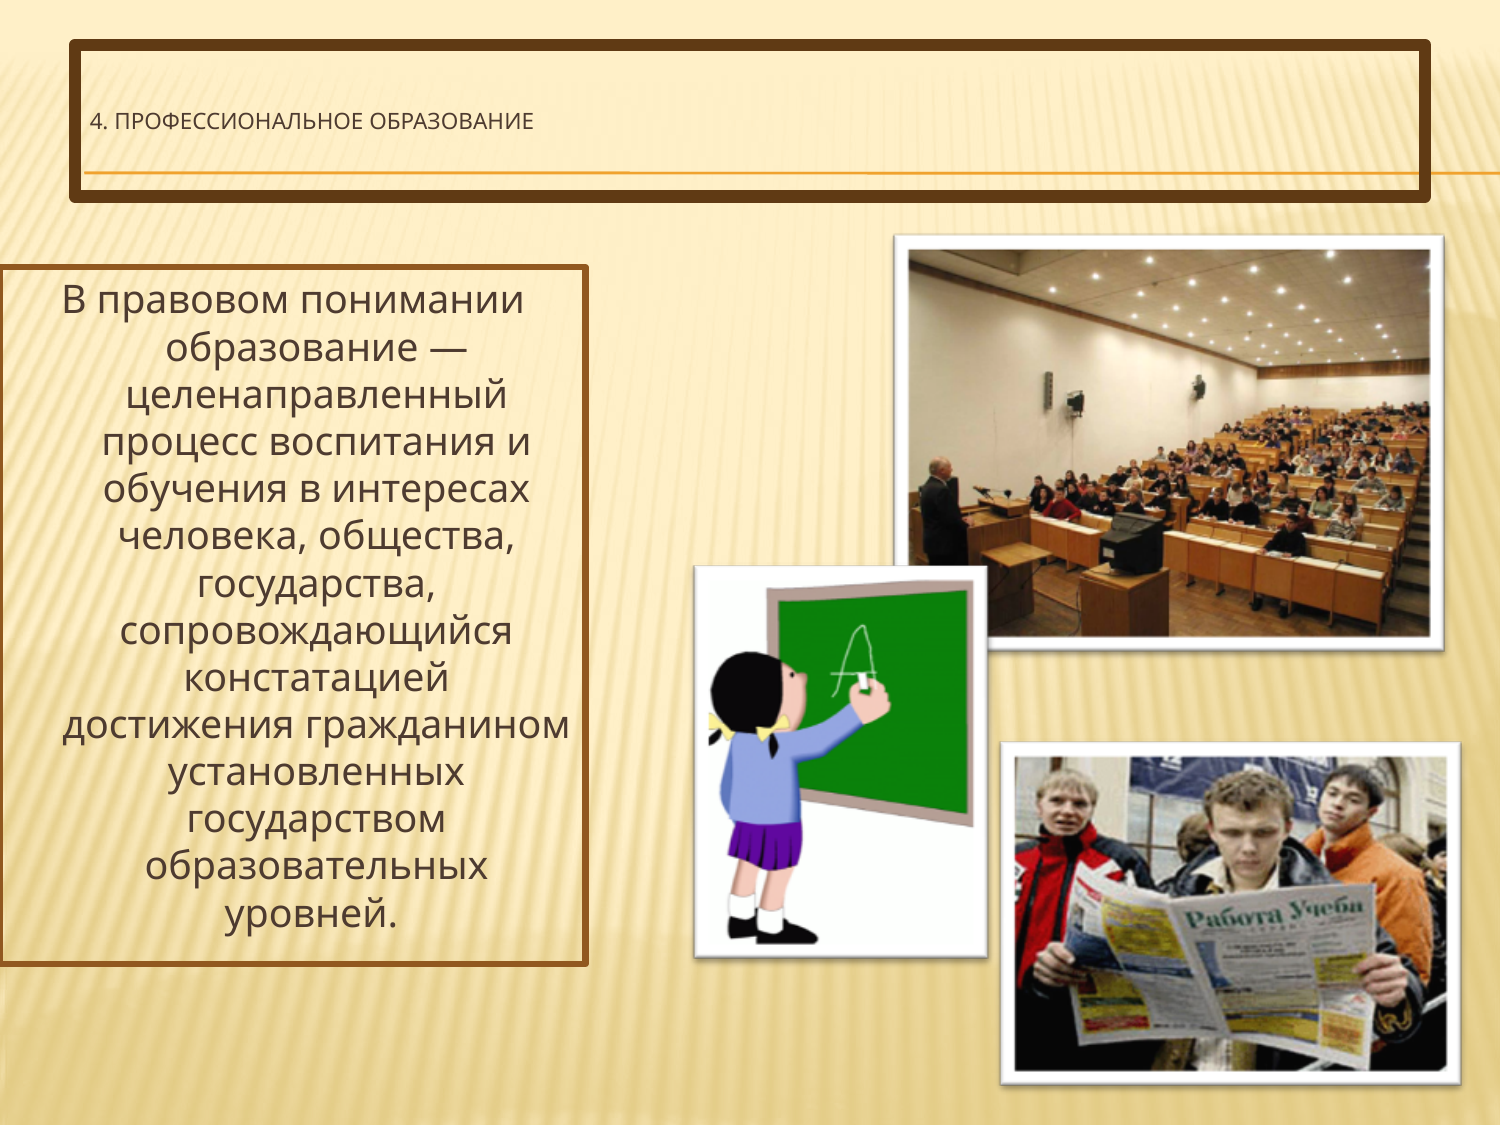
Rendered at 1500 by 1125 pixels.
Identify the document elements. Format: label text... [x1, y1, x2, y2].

picture [683, 227, 1474, 1101]
list В правовом понимании образование — целенаправленный процесс воспитания и обучения в интересах человека, общества, государства, сопровождающийся констатацией достижения гражданином установленных государством образовательных уровней. [0, 267, 586, 964]
title 4. Профессиональное образование [75, 45, 1425, 197]
